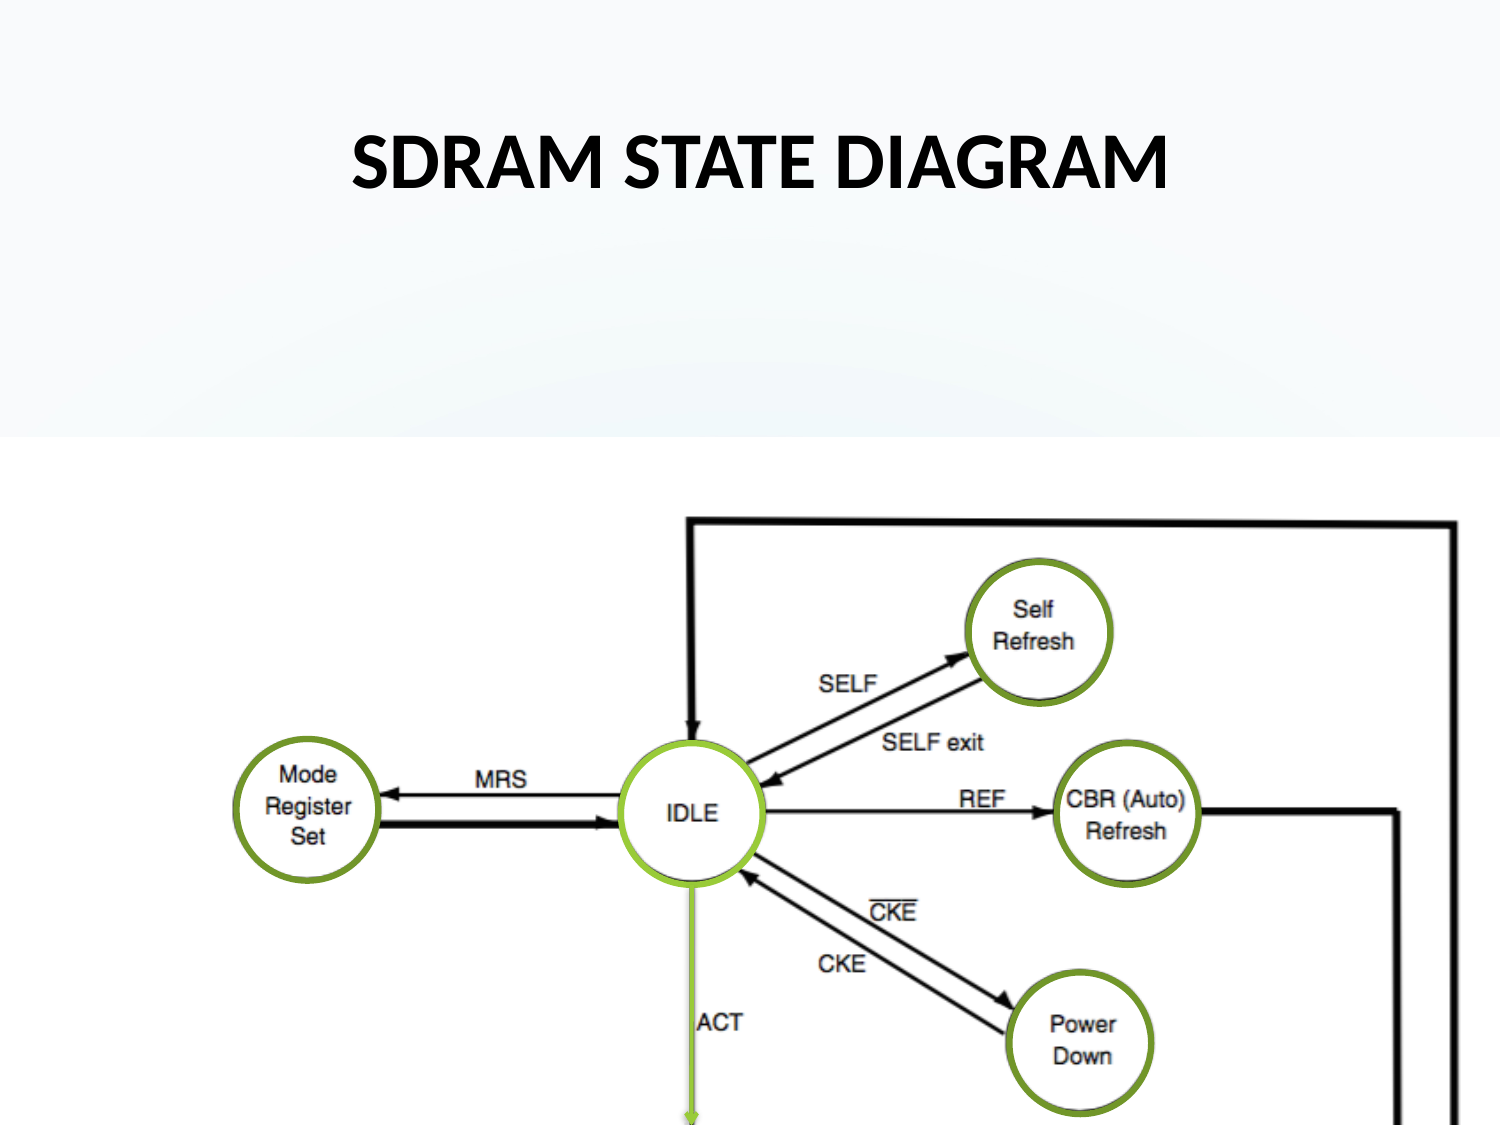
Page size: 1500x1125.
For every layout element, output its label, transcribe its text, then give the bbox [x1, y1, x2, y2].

picture [0, 0, 1500, 1125]
text_box SDRAM STATE DIAGRAM [124, 99, 1400, 213]
